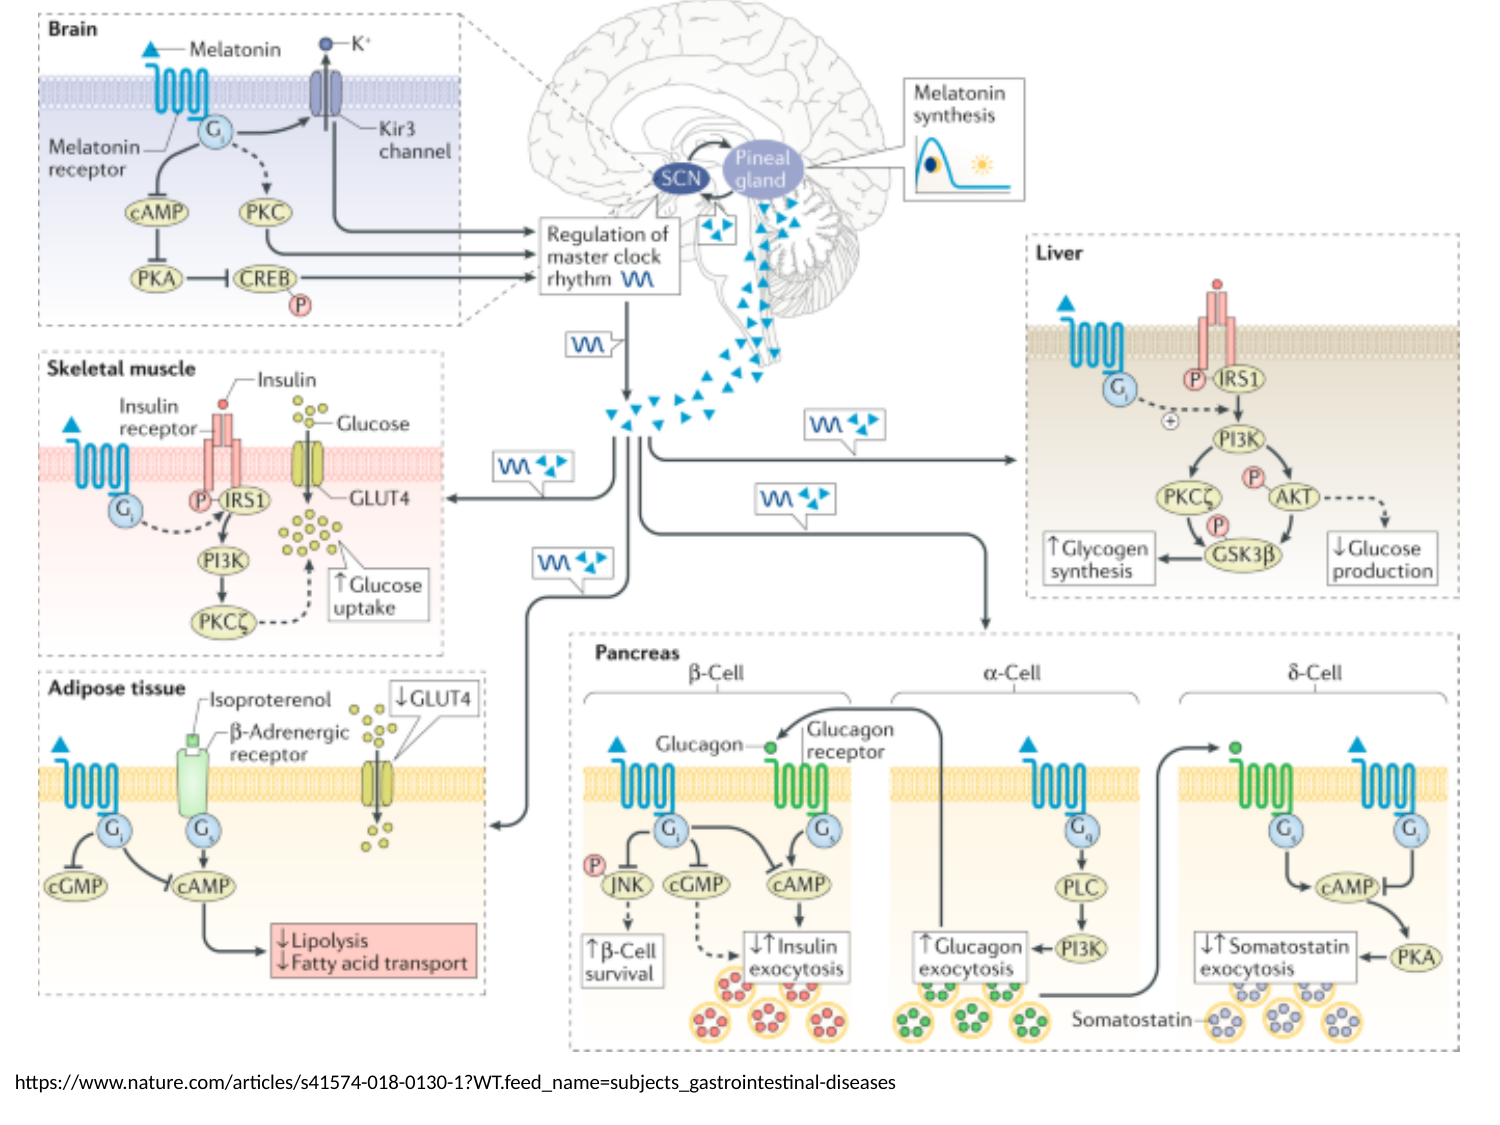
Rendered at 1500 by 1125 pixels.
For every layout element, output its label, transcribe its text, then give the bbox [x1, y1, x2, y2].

text_box https://www.nature.com/articles/s41574-018-0130-1?WT.feed_name=subjects_gastrointestinal-diseases [0, 1061, 1498, 1102]
picture [38, 0, 1460, 1052]
